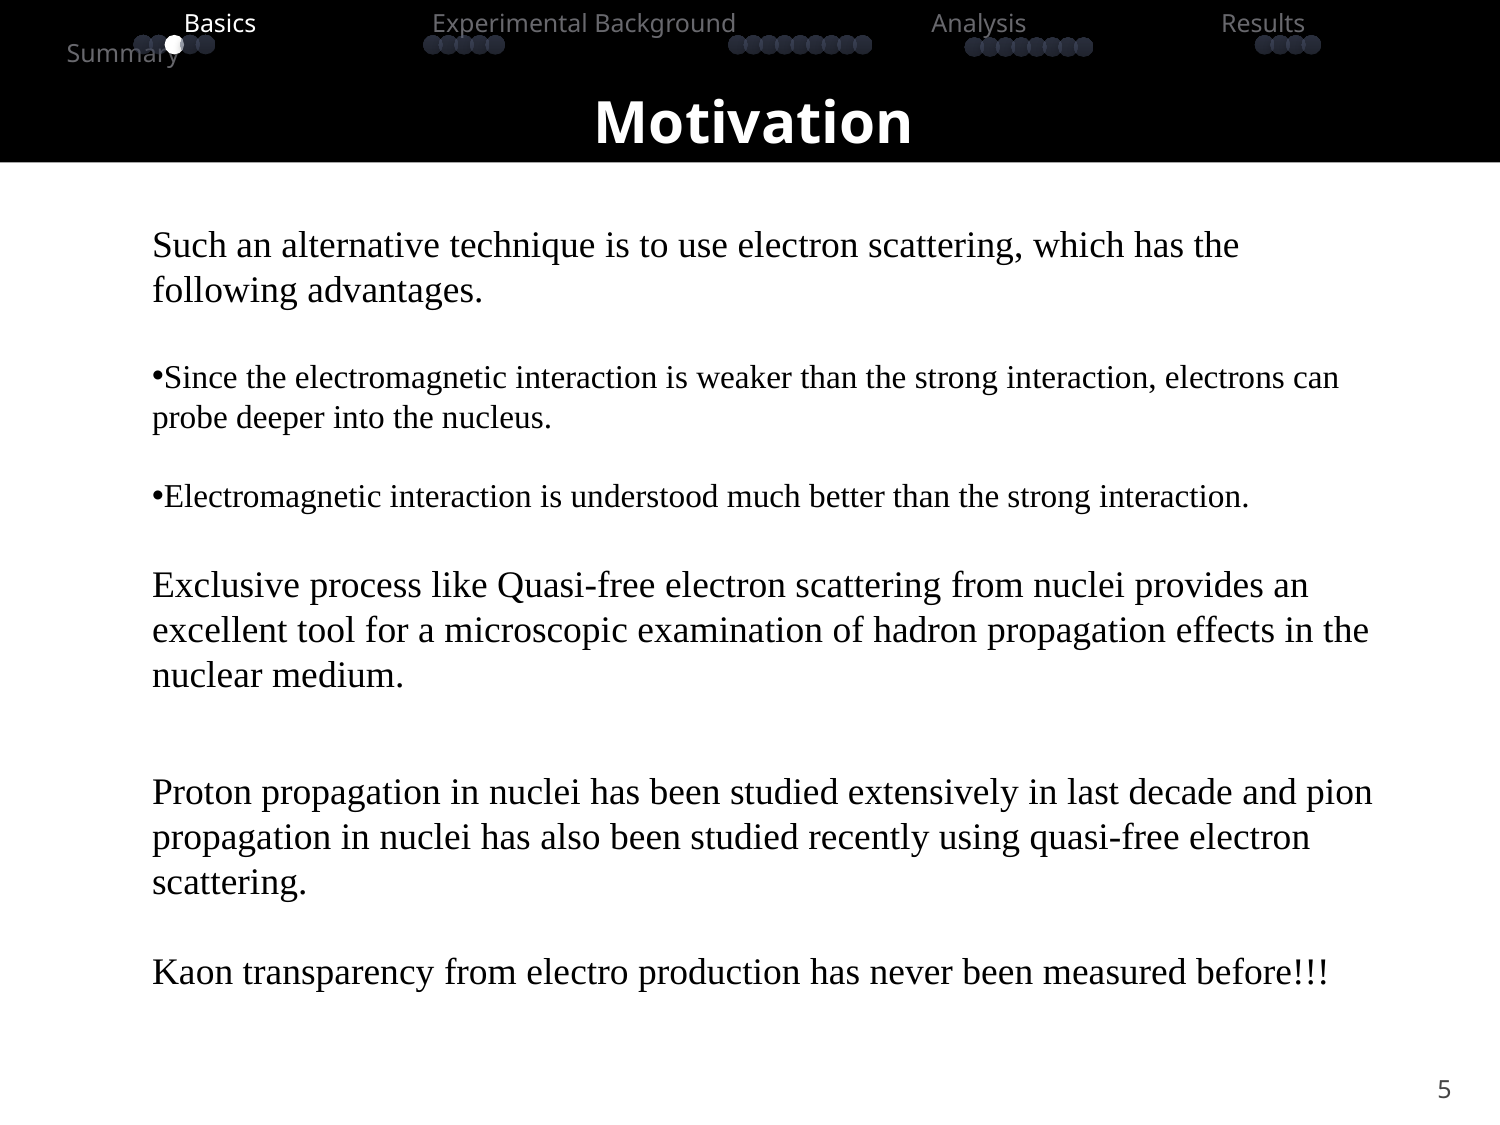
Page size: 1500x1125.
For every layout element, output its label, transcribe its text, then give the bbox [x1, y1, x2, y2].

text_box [0, 0, 1500, 63]
title Motivation [0, 70, 1500, 163]
slide_number 5 [1345, 1062, 1467, 1108]
text_box Such an alternative technique is to use electron scattering, which has the following advantages. Since the electromagnetic interaction is weaker than the strong interaction, electrons can probe deeper into the nucleus. Electromagnetic interaction is understood much better than the strong interaction. Exclusive process like Quasi-free electron scattering from nuclei provides an excellent tool for a microscopic examination of hadron propagation effects in the nuclear medium. Proton propagation in nuclei has been studied extensively in last decade and pion propagation in nuclei has also been studied recently using quasi-free electron scattering. Kaon transparency from electro production has never been measured before!!! [137, 212, 1400, 1000]
